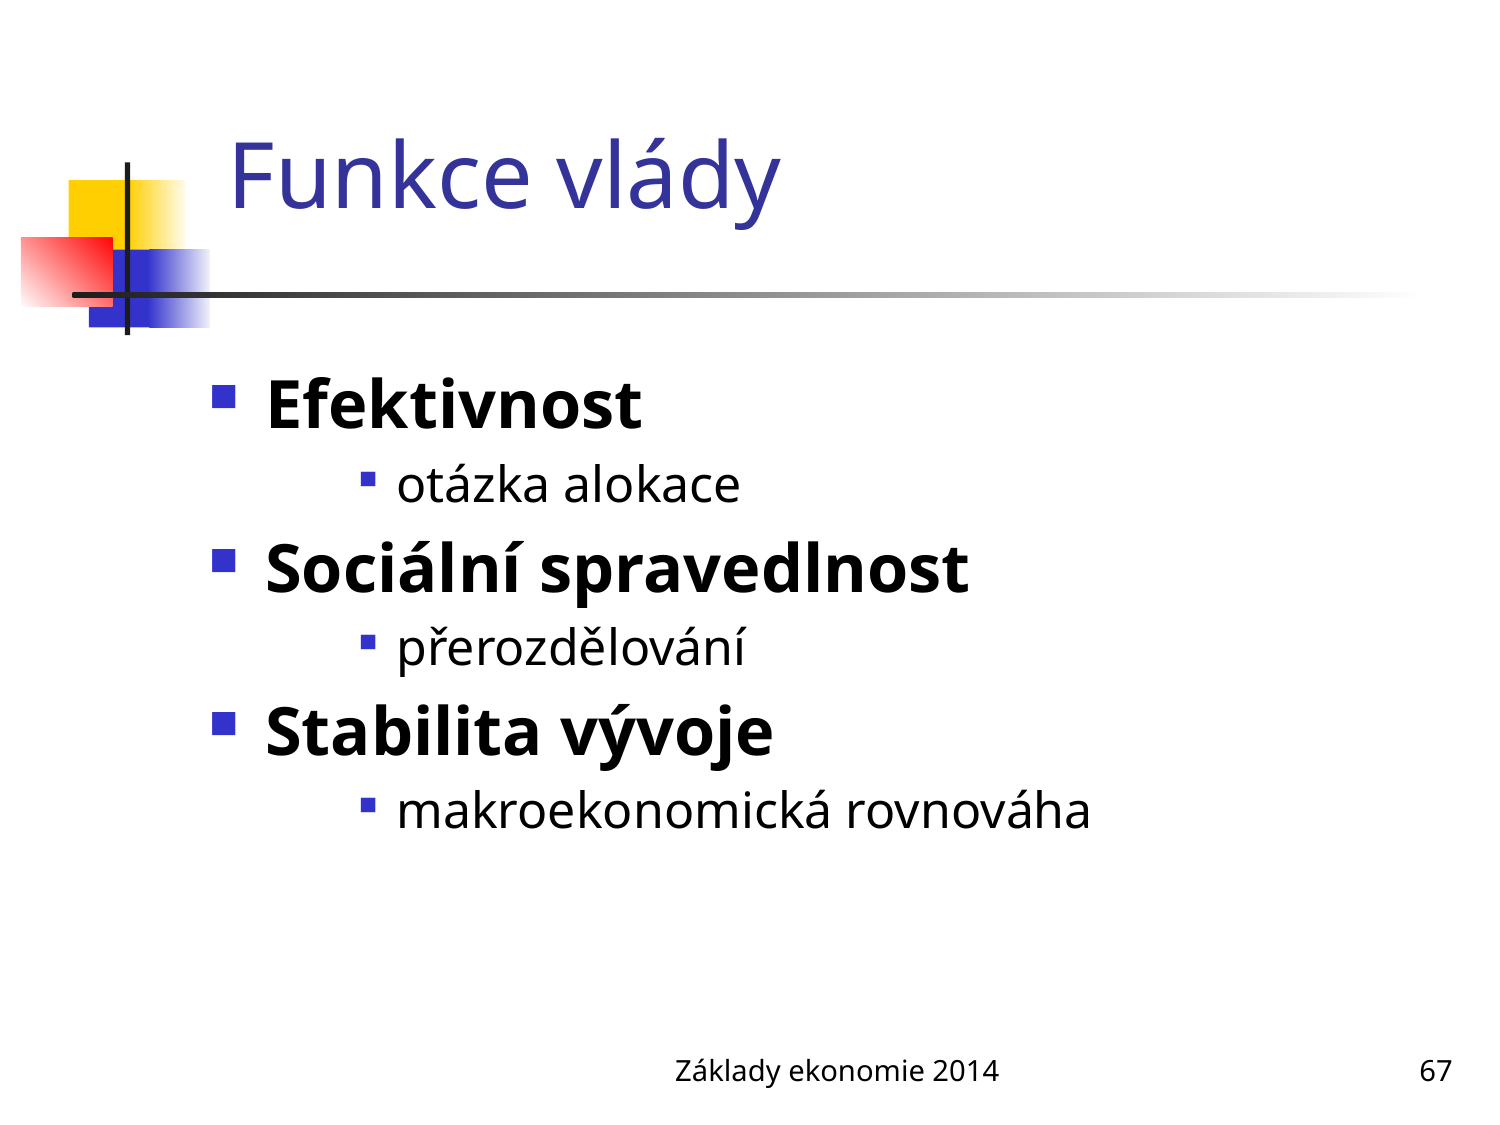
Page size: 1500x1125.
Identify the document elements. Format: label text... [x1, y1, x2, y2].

title Funkce vlády [212, 101, 1420, 235]
list Efektivnost otázka alokace Sociální spravedlnost přerozdělování Stabilita vývoje makroekonomická rovnováha [193, 354, 1469, 869]
footer Základy ekonomie 2014 [600, 1024, 1075, 1100]
slide_number 67 [1155, 1024, 1468, 1100]
